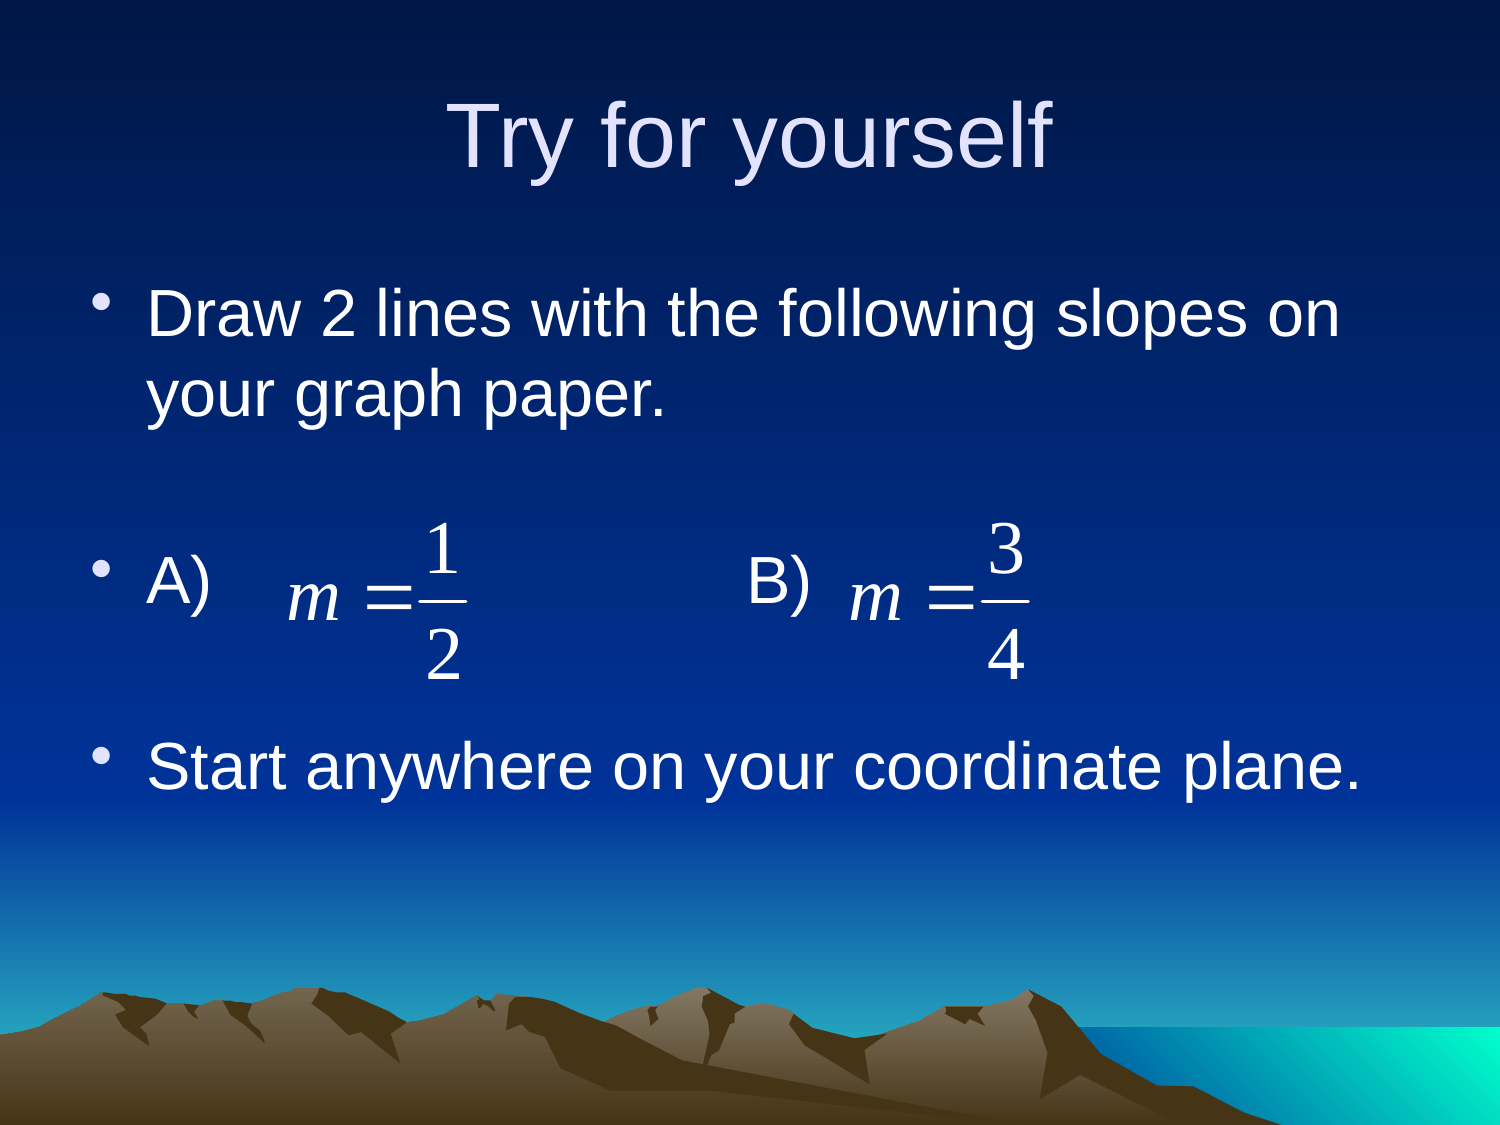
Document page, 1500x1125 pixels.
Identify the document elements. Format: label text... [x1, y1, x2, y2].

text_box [274, 499, 485, 697]
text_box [837, 499, 1047, 697]
list Draw 2 lines with the following slopes on your graph paper. A) B) Start anywhere on your coordinate plane. [75, 262, 1425, 1000]
title Try for yourself [75, 37, 1425, 225]
